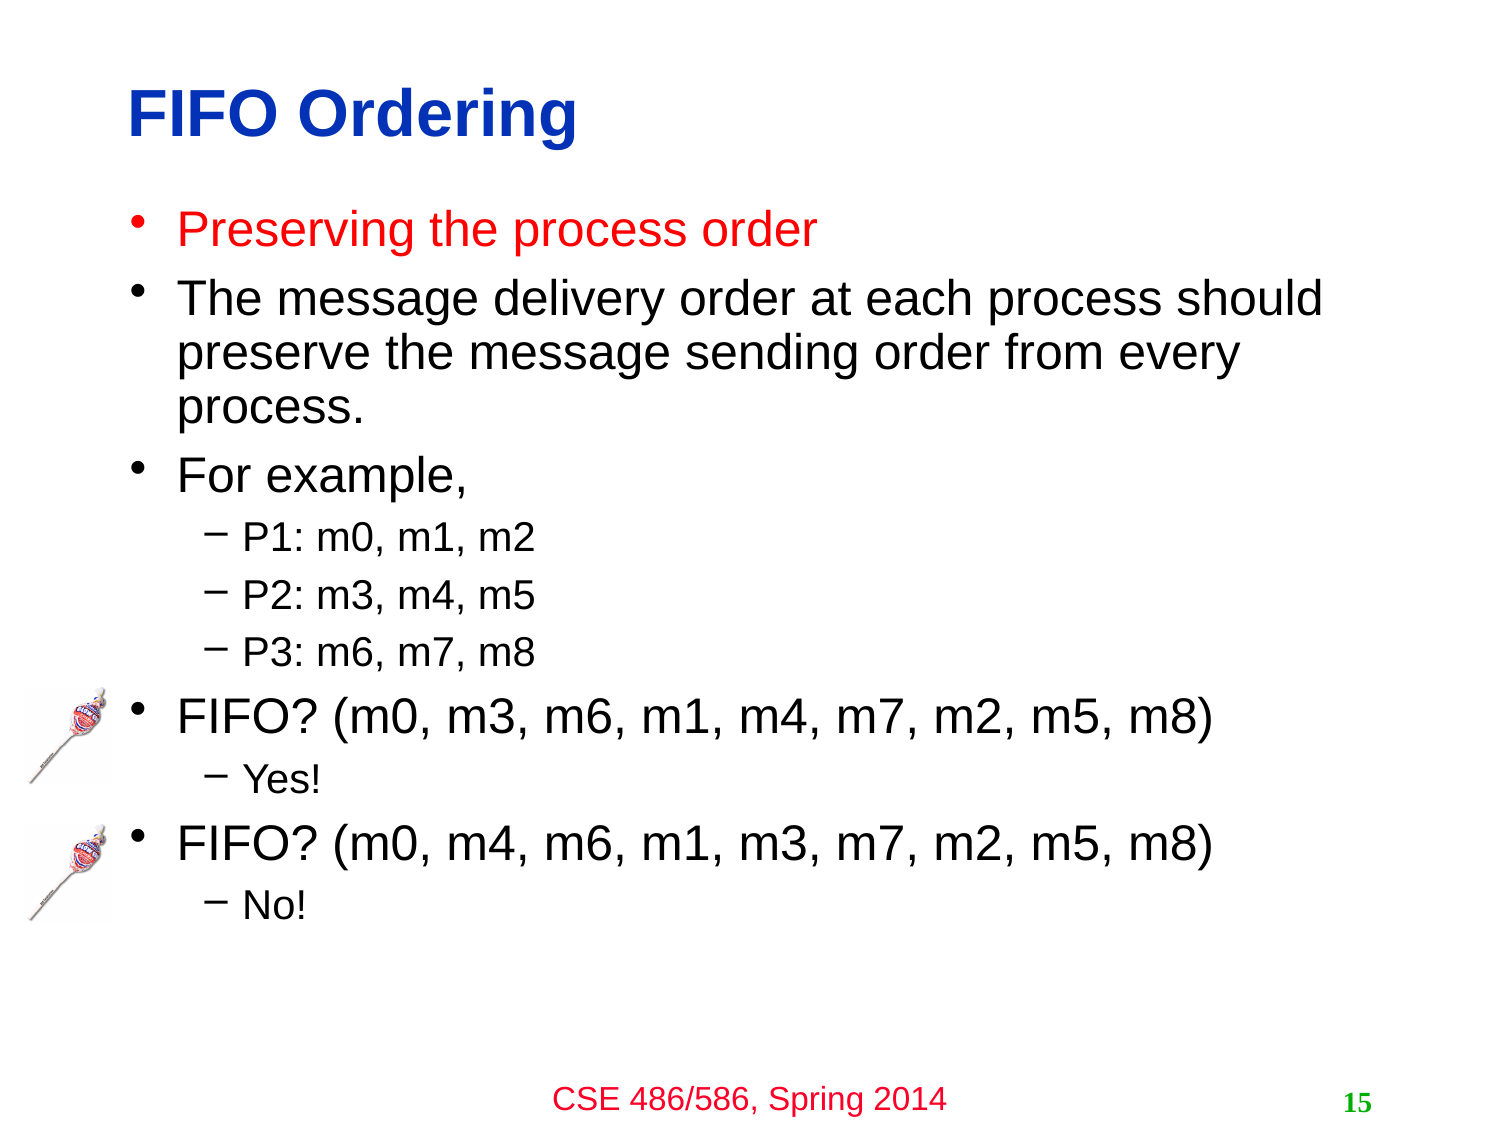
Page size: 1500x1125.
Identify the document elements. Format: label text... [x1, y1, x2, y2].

picture [24, 824, 111, 922]
title FIFO Ordering [112, 53, 1310, 176]
list Preserving the process order The message delivery order at each process should preserve the message sending order from every process. For example, P1: m0, m1, m2 P2: m3, m4, m5 P3: m6, m7, m8 FIFO? (m0, m3, m6, m1, m4, m7, m2, m5, m8) Yes! FIFO? (m0, m4, m6, m1, m3, m7, m2, m5, m8) No! [114, 195, 1376, 1005]
slide_number 15 [1074, 1076, 1388, 1125]
picture [24, 687, 111, 785]
